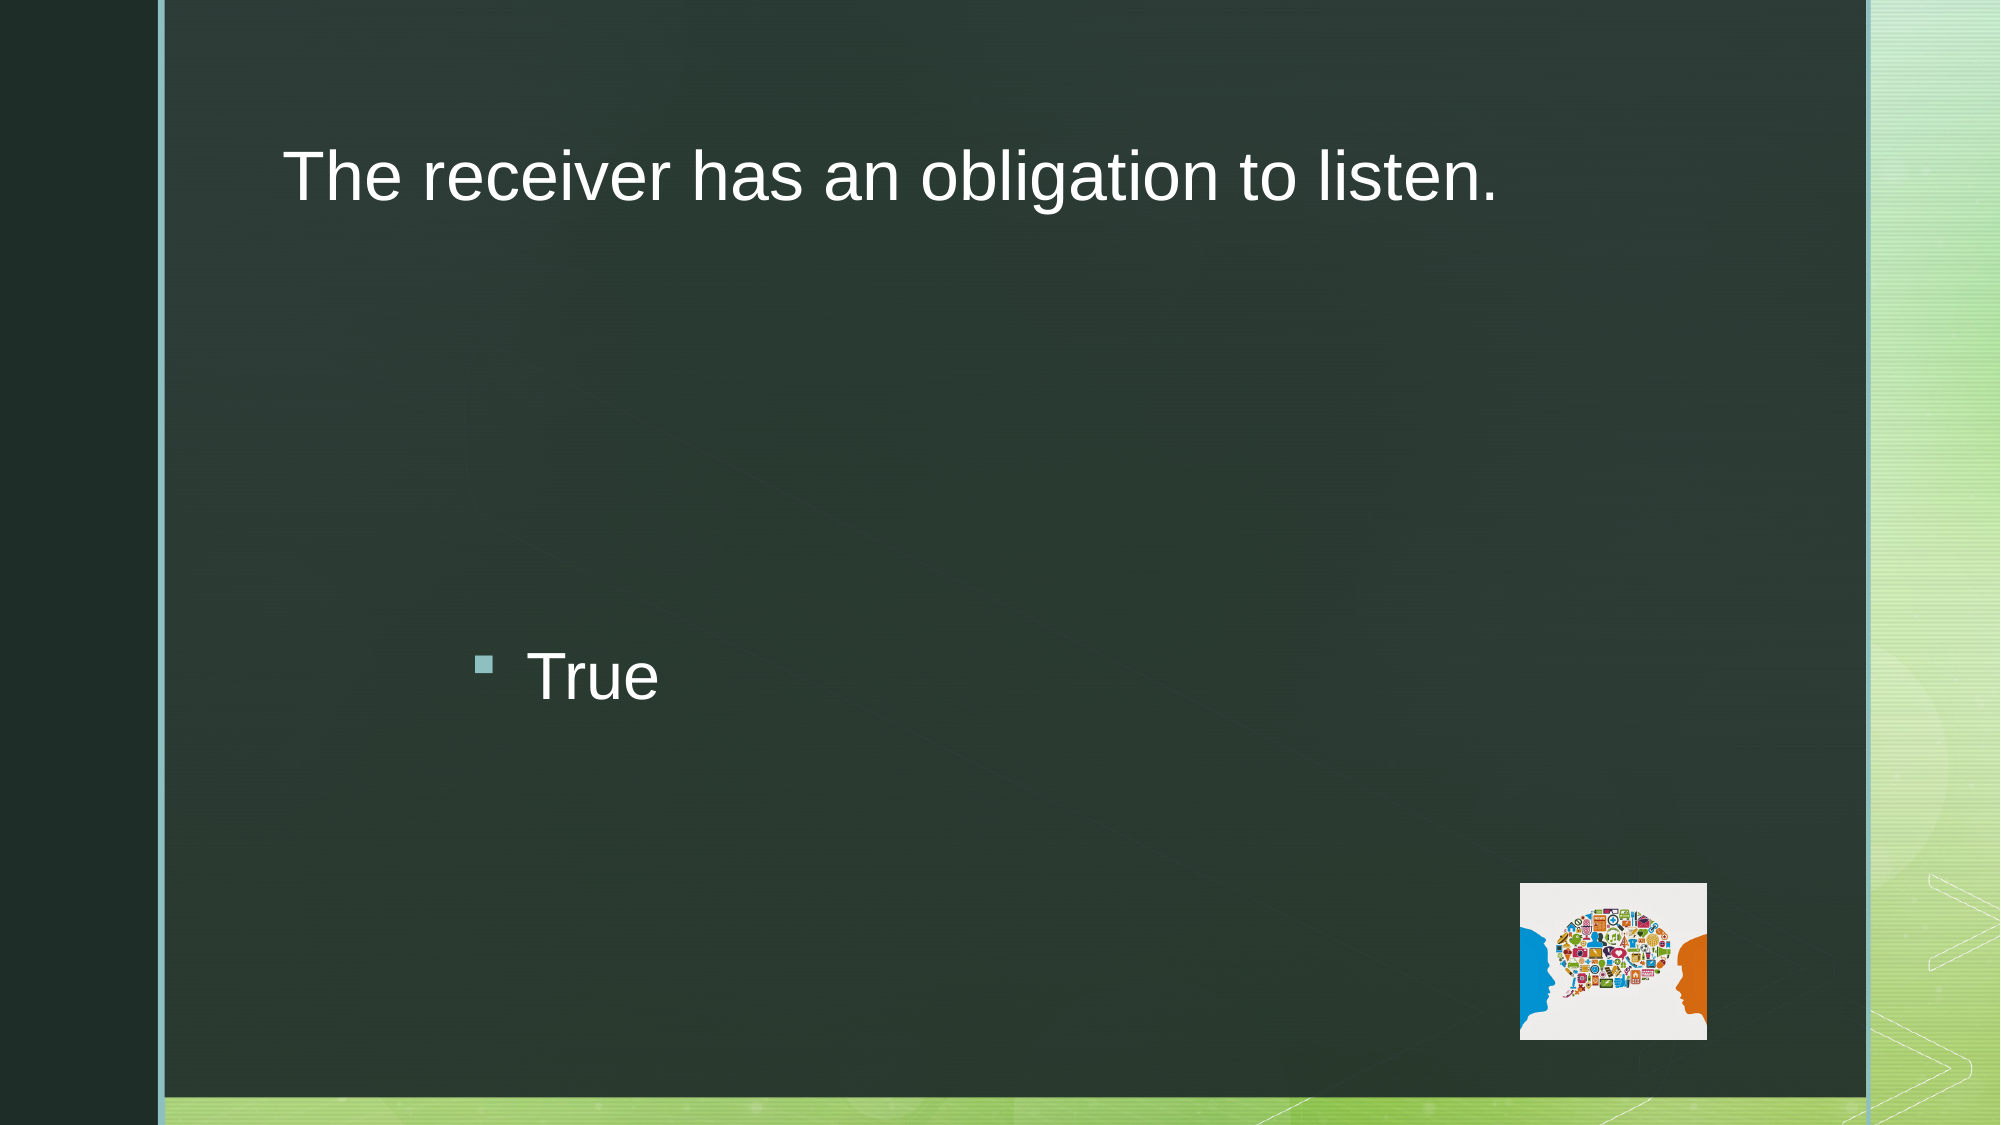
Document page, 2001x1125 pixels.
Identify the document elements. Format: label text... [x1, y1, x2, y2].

list True [454, 336, 1734, 993]
picture [1519, 883, 1707, 1040]
picture [166, 1098, 1866, 1125]
picture [1871, 0, 2001, 1125]
title The receiver has an obligation to listen. [267, 132, 1734, 310]
